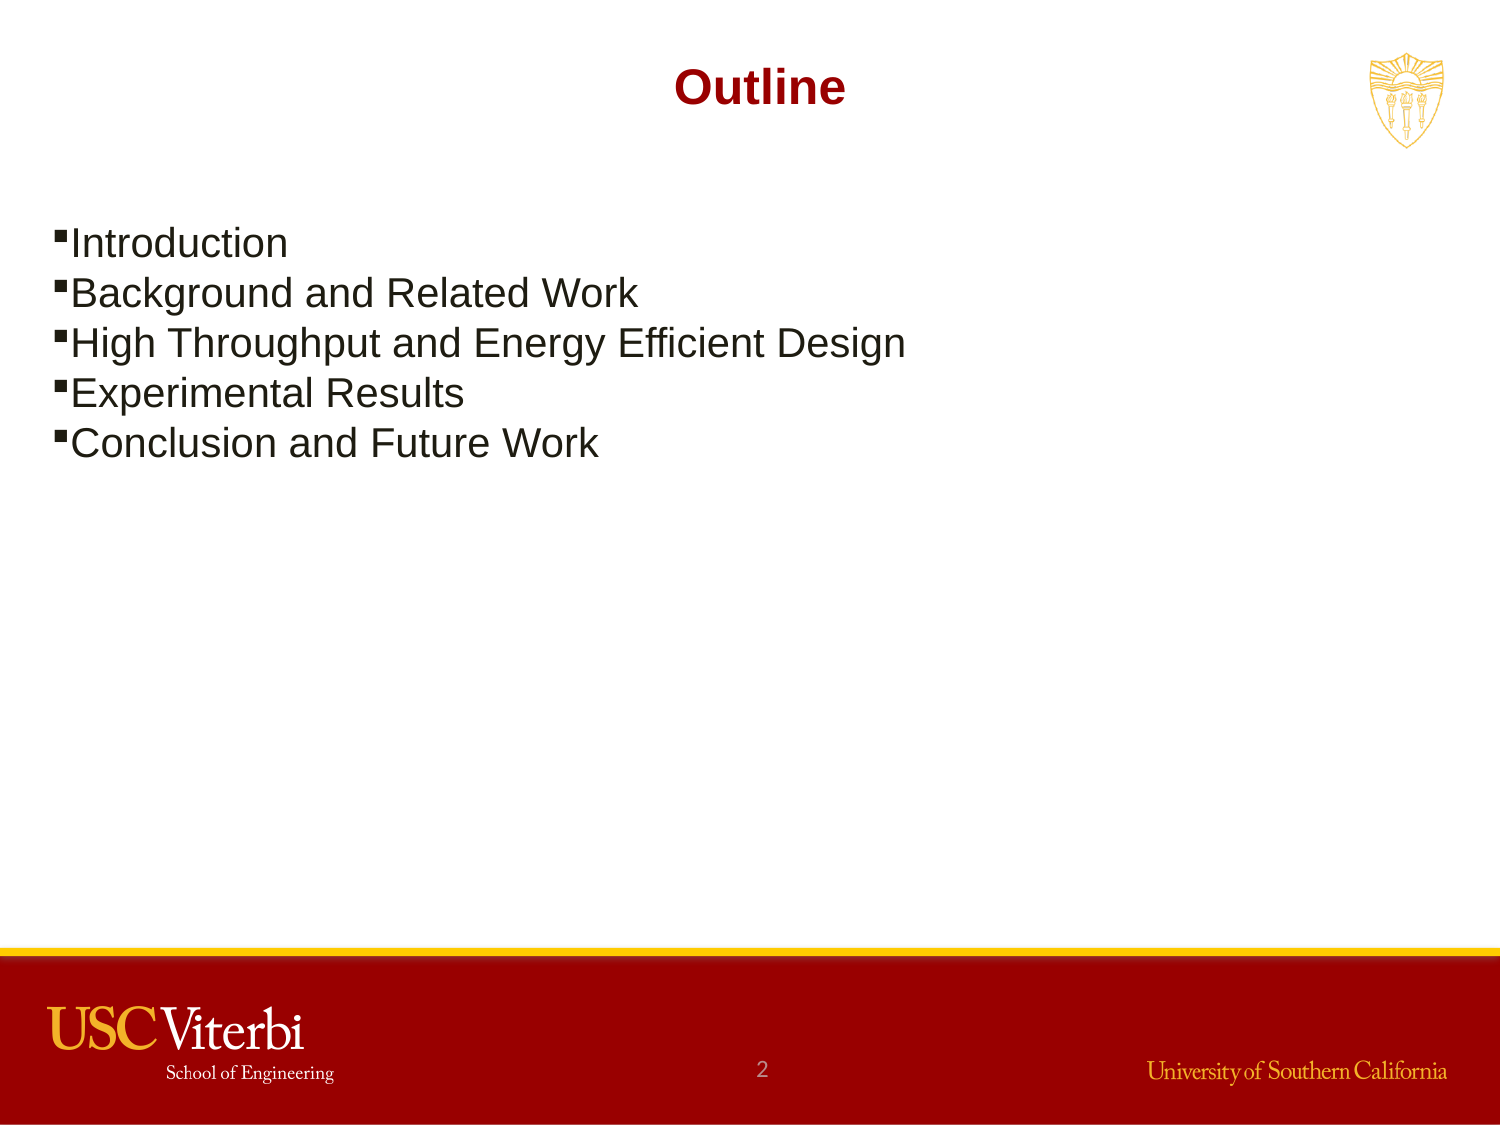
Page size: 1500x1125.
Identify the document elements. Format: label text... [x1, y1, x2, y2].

picture [1147, 1060, 1447, 1086]
slide_number 2 [587, 1037, 938, 1098]
picture [47, 1049, 334, 1084]
picture [1345, 39, 1468, 162]
text_box Outline [167, 46, 1354, 122]
list Introduction Background and Related Work High Throughput and Energy Efficient Design Experimental Results Conclusion and Future Work [36, 208, 1463, 1049]
